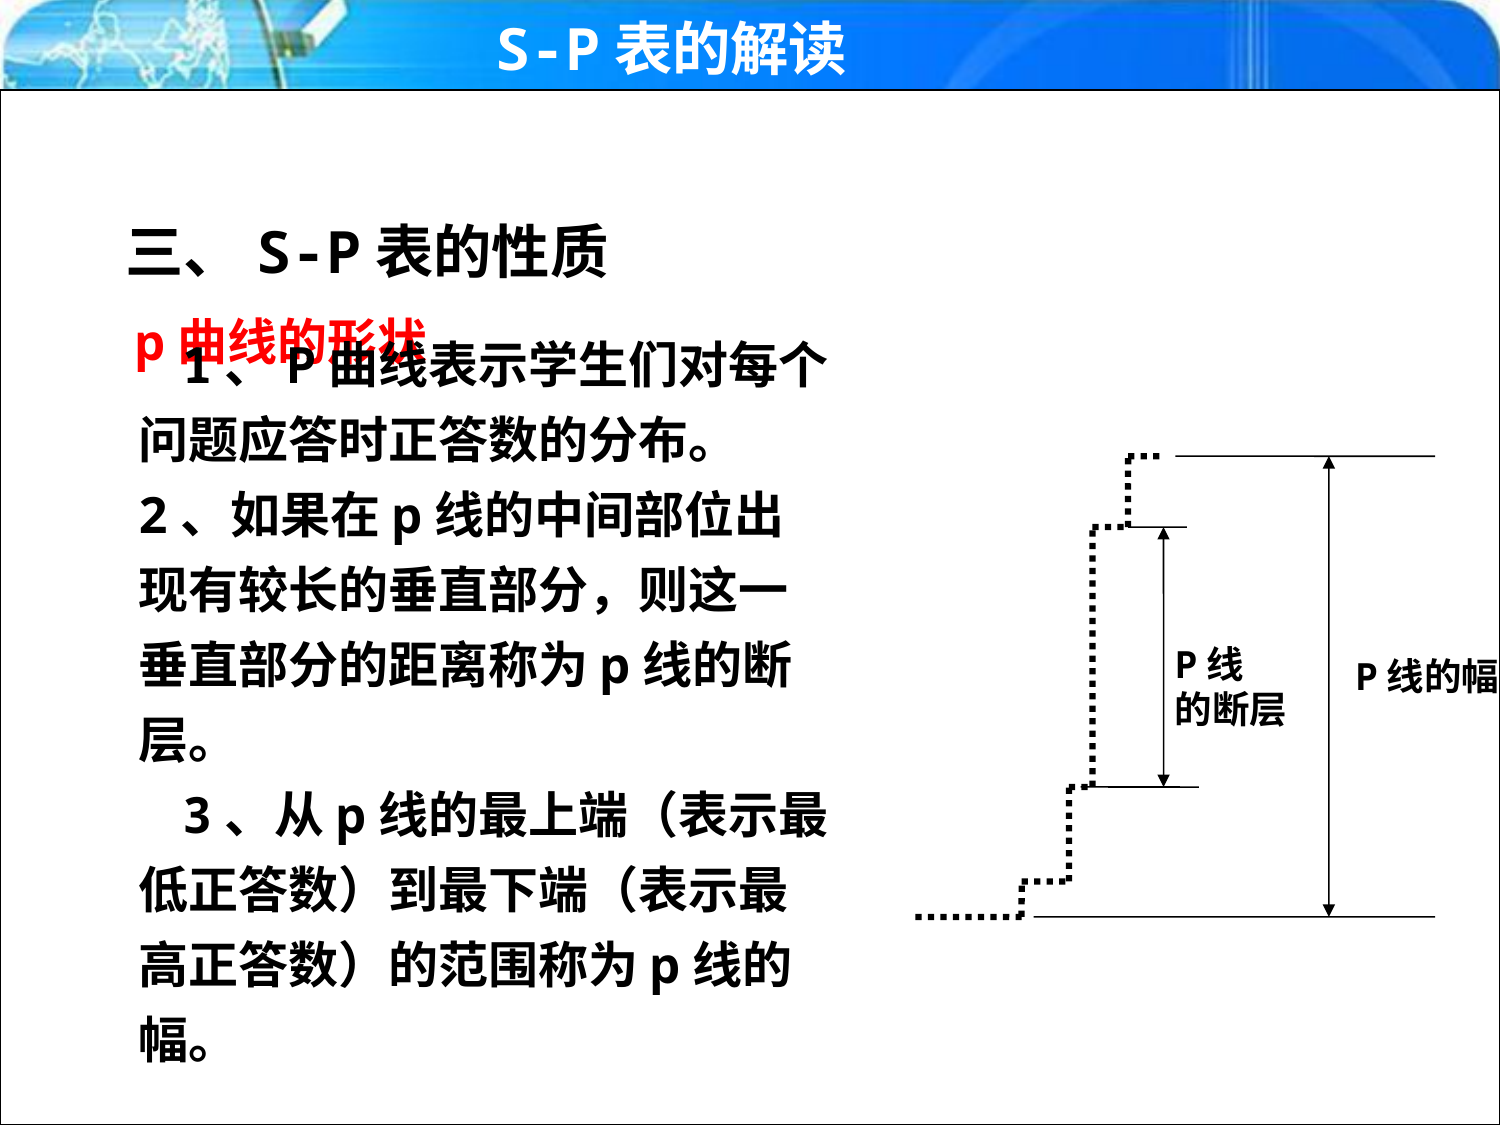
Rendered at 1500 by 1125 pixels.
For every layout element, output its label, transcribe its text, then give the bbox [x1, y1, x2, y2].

picture [0, 0, 1500, 89]
text_box 1、P曲线表示学生们对每个问题应答时正答数的分布。 2、如果在p线的中间部位出现有较长的垂直部分，则这一垂直部分的距离称为p线的断层。 3、从p线的最上端（表示最低正答数）到最下端（表示最高正答数）的范围称为p线的幅。 [123, 310, 845, 1076]
text_box 三、S-P表的性质 [111, 208, 637, 293]
text_box S-P表的解读 [480, 5, 876, 90]
text_box p曲线的形状 [120, 302, 703, 378]
text_box P线 的断层 [1168, 633, 1328, 738]
text_box [1322, 456, 1336, 917]
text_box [915, 455, 1164, 918]
text_box P线 的断层 [1329, 633, 1341, 738]
text_box P线的幅 [1340, 645, 1500, 705]
